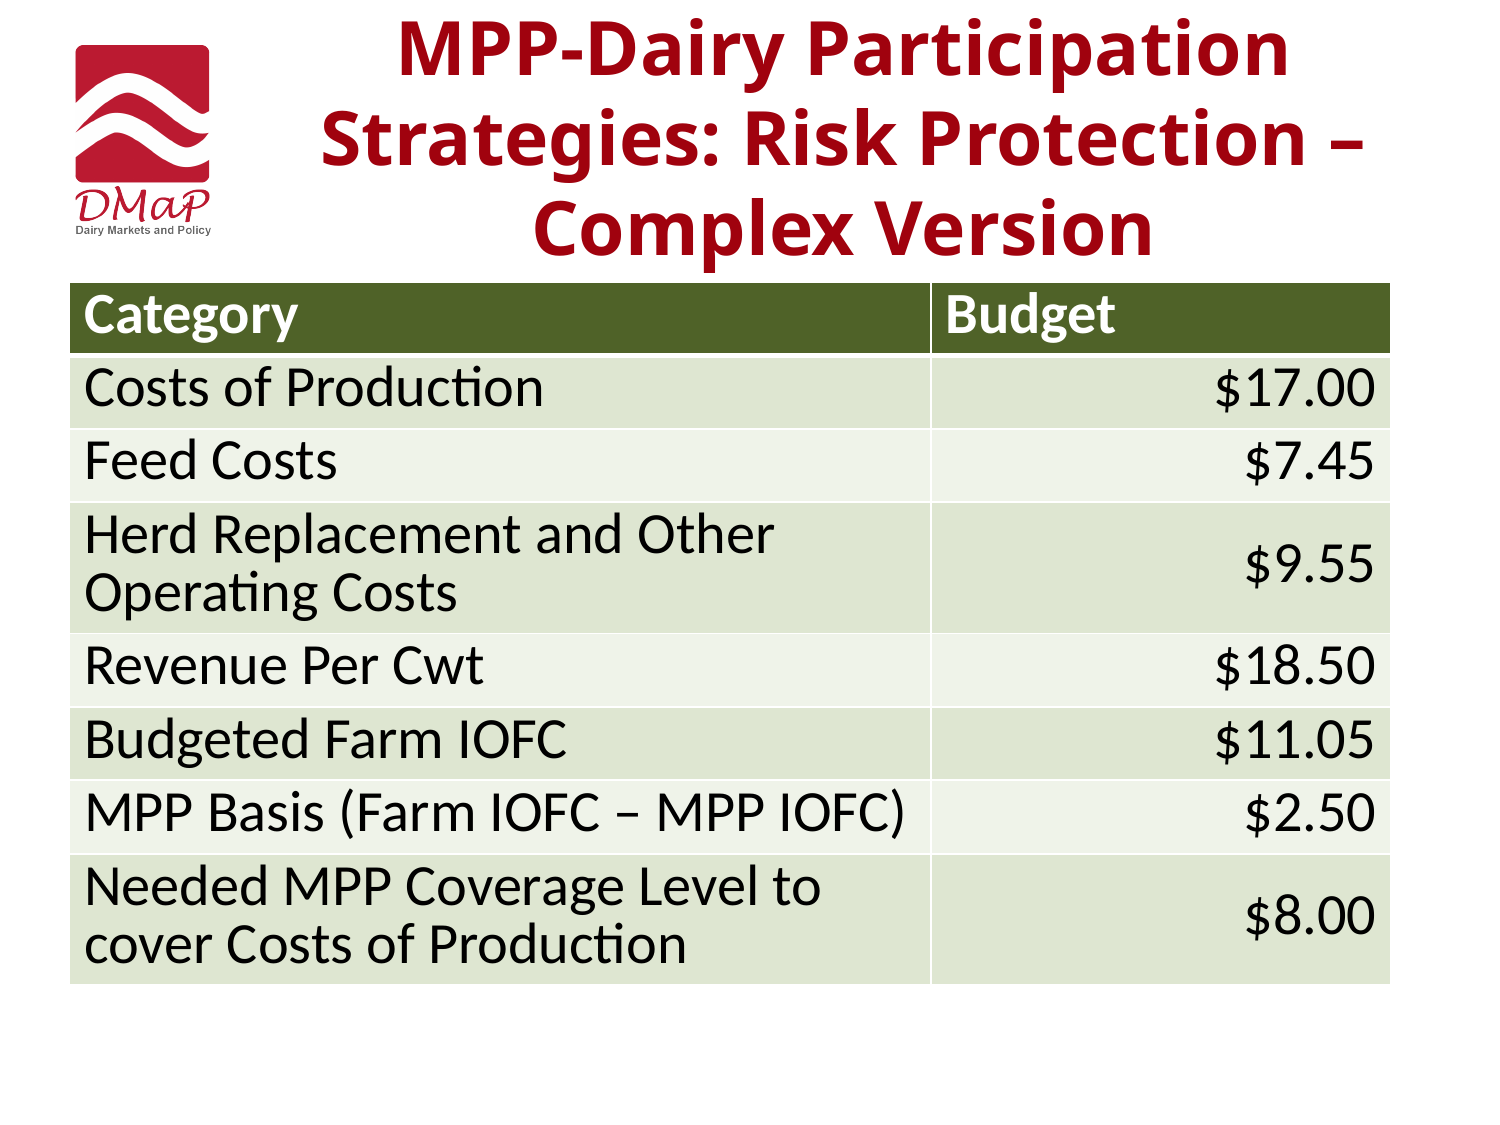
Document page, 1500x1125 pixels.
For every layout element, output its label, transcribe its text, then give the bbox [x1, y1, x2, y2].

table_cell $17.00 [932, 358, 1390, 428]
table_cell Revenue Per Cwt [70, 634, 930, 706]
table_cell $18.50 [932, 634, 1390, 706]
title MPP-Dairy Participation Strategies: Risk Protection – Complex Version [187, 41, 1500, 230]
picture [75, 45, 211, 236]
table_cell Herd Replacement and Other Operating Costs [70, 503, 930, 633]
table_cell $8.00 [932, 855, 1390, 984]
table_cell Needed MPP Coverage Level to cover Costs of Production [70, 855, 930, 984]
table_cell $2.50 [932, 781, 1390, 853]
table_cell Costs of Production [70, 358, 930, 428]
table_cell MPP Basis (Farm IOFC – MPP IOFC) [70, 781, 930, 853]
table_cell $9.55 [932, 503, 1390, 633]
table_header Budget [932, 283, 1390, 353]
table_cell Feed Costs [70, 430, 930, 501]
table_header Category [70, 283, 930, 353]
table_cell Budgeted Farm IOFC [70, 708, 930, 779]
table_cell $7.45 [932, 430, 1390, 501]
table_cell $11.05 [932, 708, 1390, 779]
